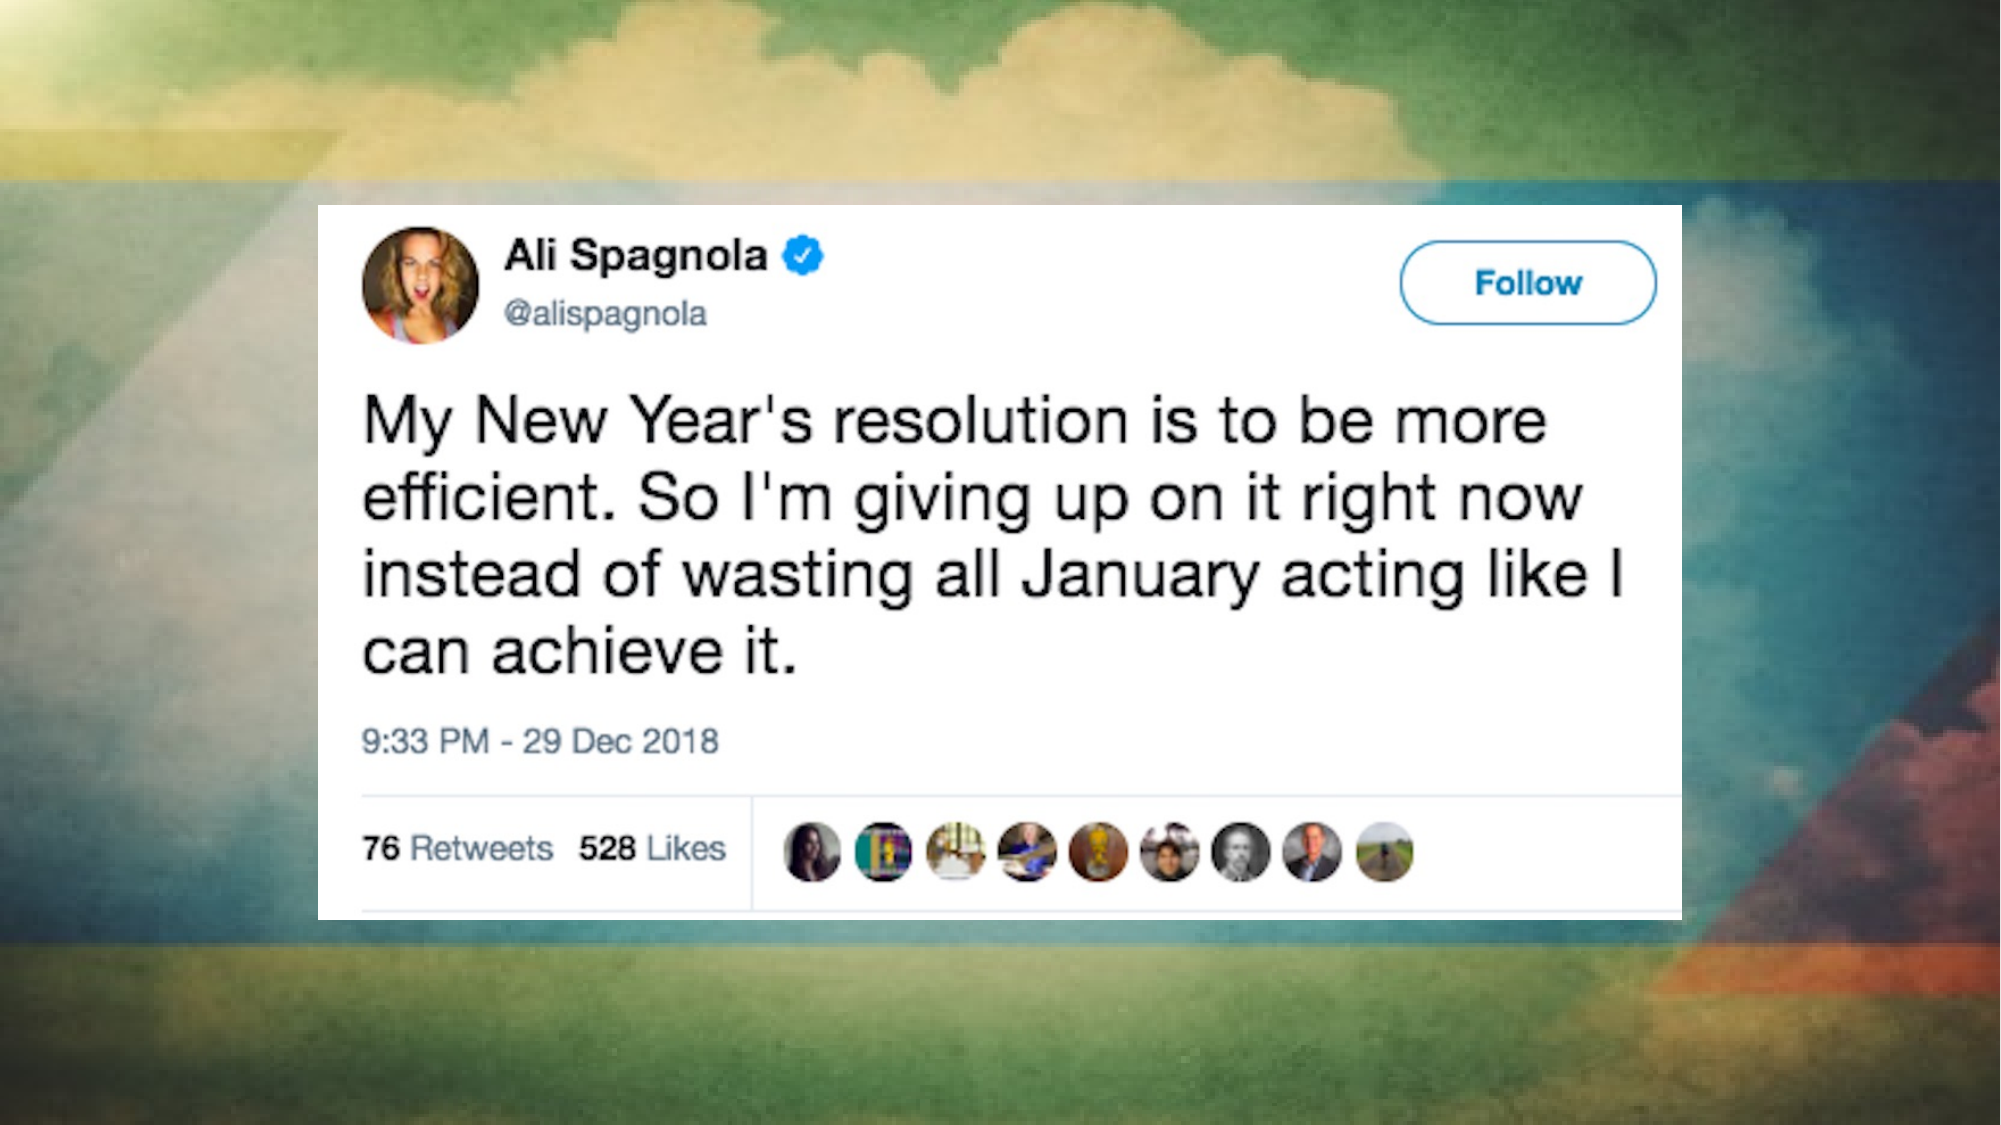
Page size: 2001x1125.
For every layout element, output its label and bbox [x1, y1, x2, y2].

picture [0, 0, 2001, 1125]
list [317, 205, 1682, 920]
